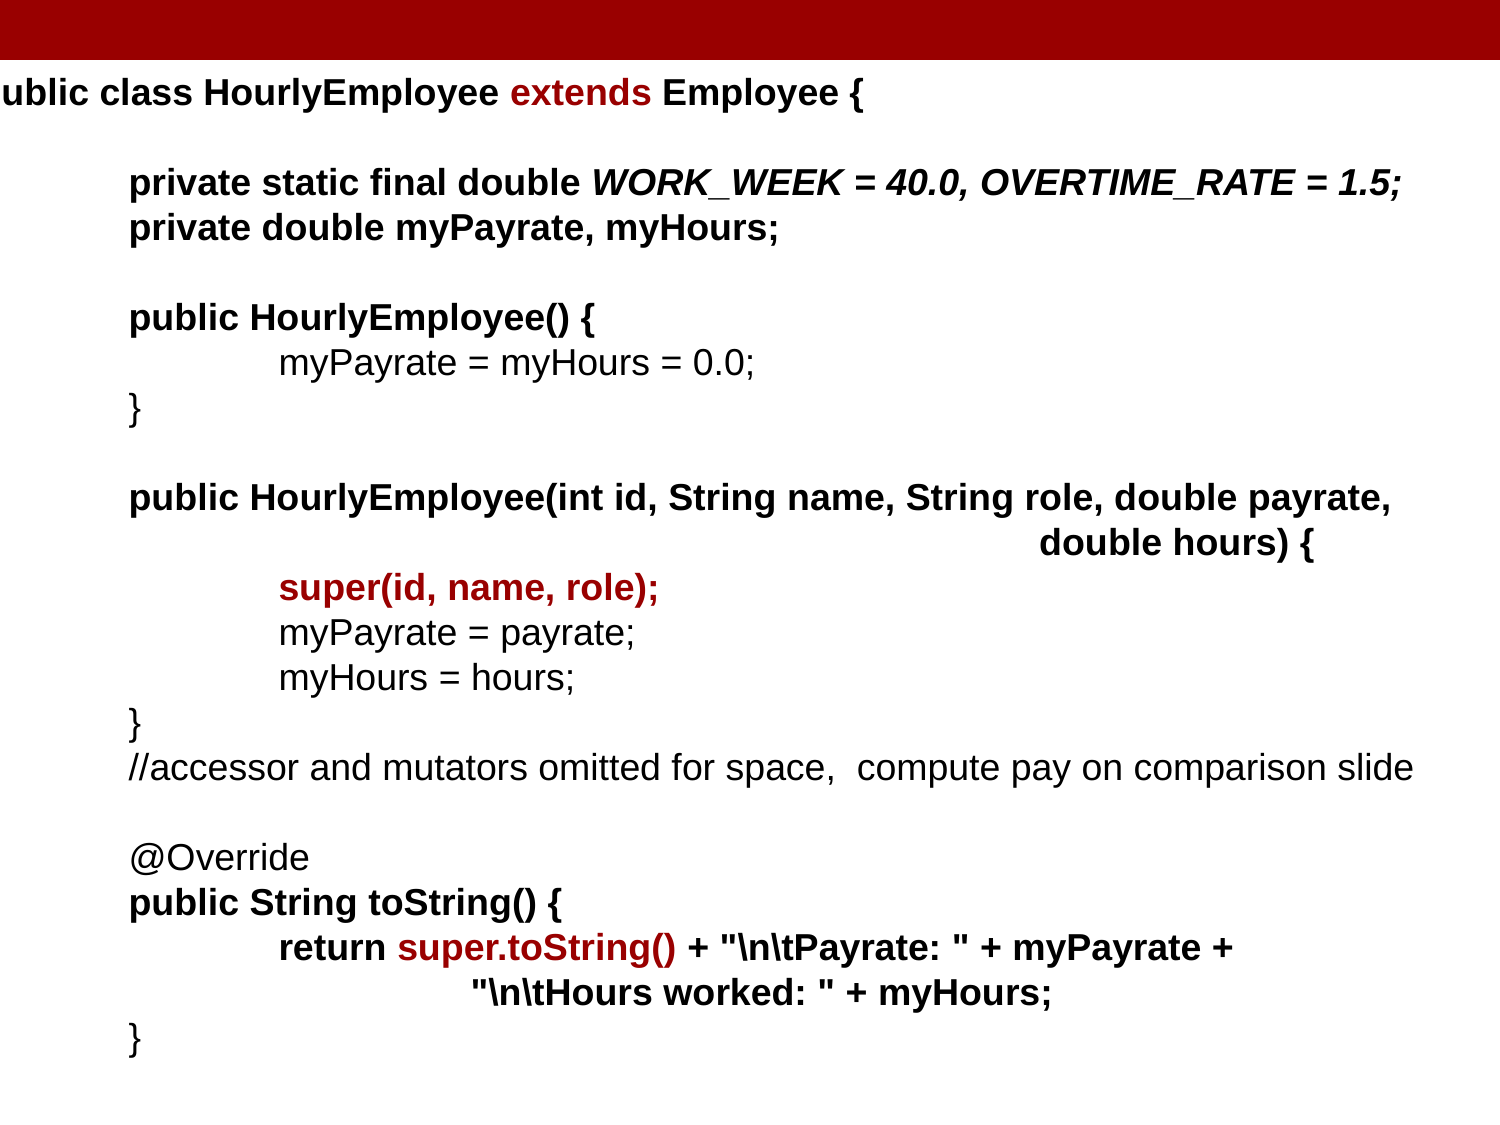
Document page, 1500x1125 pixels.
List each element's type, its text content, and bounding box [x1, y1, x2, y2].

text_box public class HourlyEmployee extends Employee { private static final double WORK_WEEK = 40.0, OVERTIME_RATE = 1.5; private double myPayrate, myHours; public HourlyEmployee() { myPayrate = myHours = 0.0; } public HourlyEmployee(int id, String name, String role, double payrate, double hours) { super(id, name, role); myPayrate = payrate; myHours = hours; } //accessor and mutators omitted for space, compute pay on comparison slide @Override public String toString() { return super.toString() + "\n\tPayrate: " + myPayrate + "\n\tHours worked: " + myHours; } } [0, 60, 1430, 1111]
